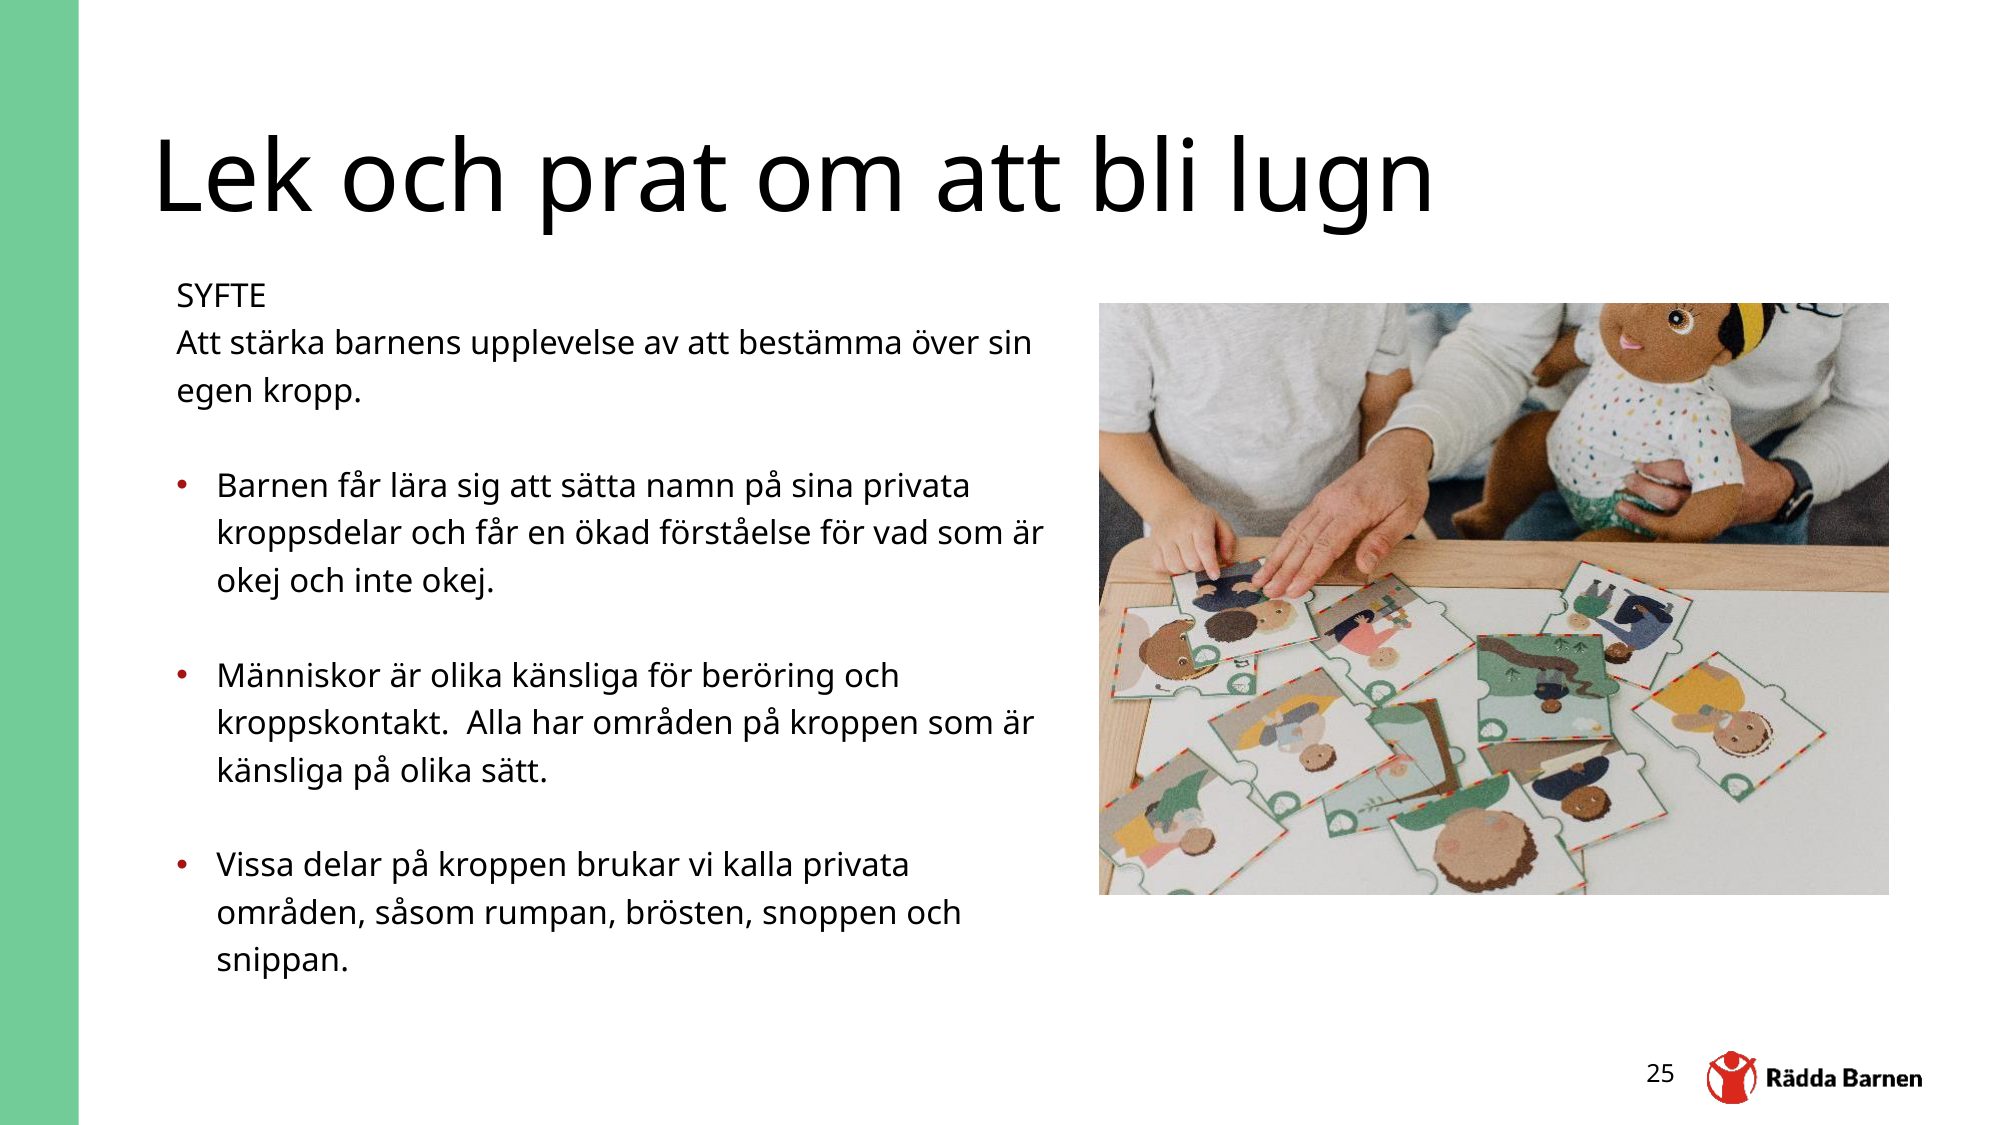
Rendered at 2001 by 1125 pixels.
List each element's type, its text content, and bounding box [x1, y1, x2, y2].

picture [1697, 1041, 1933, 1114]
picture [1099, 303, 1889, 895]
list SYFTE Att stärka barnens upplevelse av att bestämma över sin egen kropp. Barnen får lära sig att sätta namn på sina privata kroppsdelar och får en ökad förståelse för vad som är okej och inte okej. Människor är olika känsliga för beröring och kroppskontakt. Alla har områden på kroppen som är känsliga på olika sätt. Vissa delar på kroppen brukar vi kalla privata områden, såsom rumpan, brösten, snoppen och snippan. [161, 258, 1076, 994]
title Lek och prat om att bli lugn [136, 104, 1700, 254]
slide_number 25 [1584, 1059, 1690, 1090]
